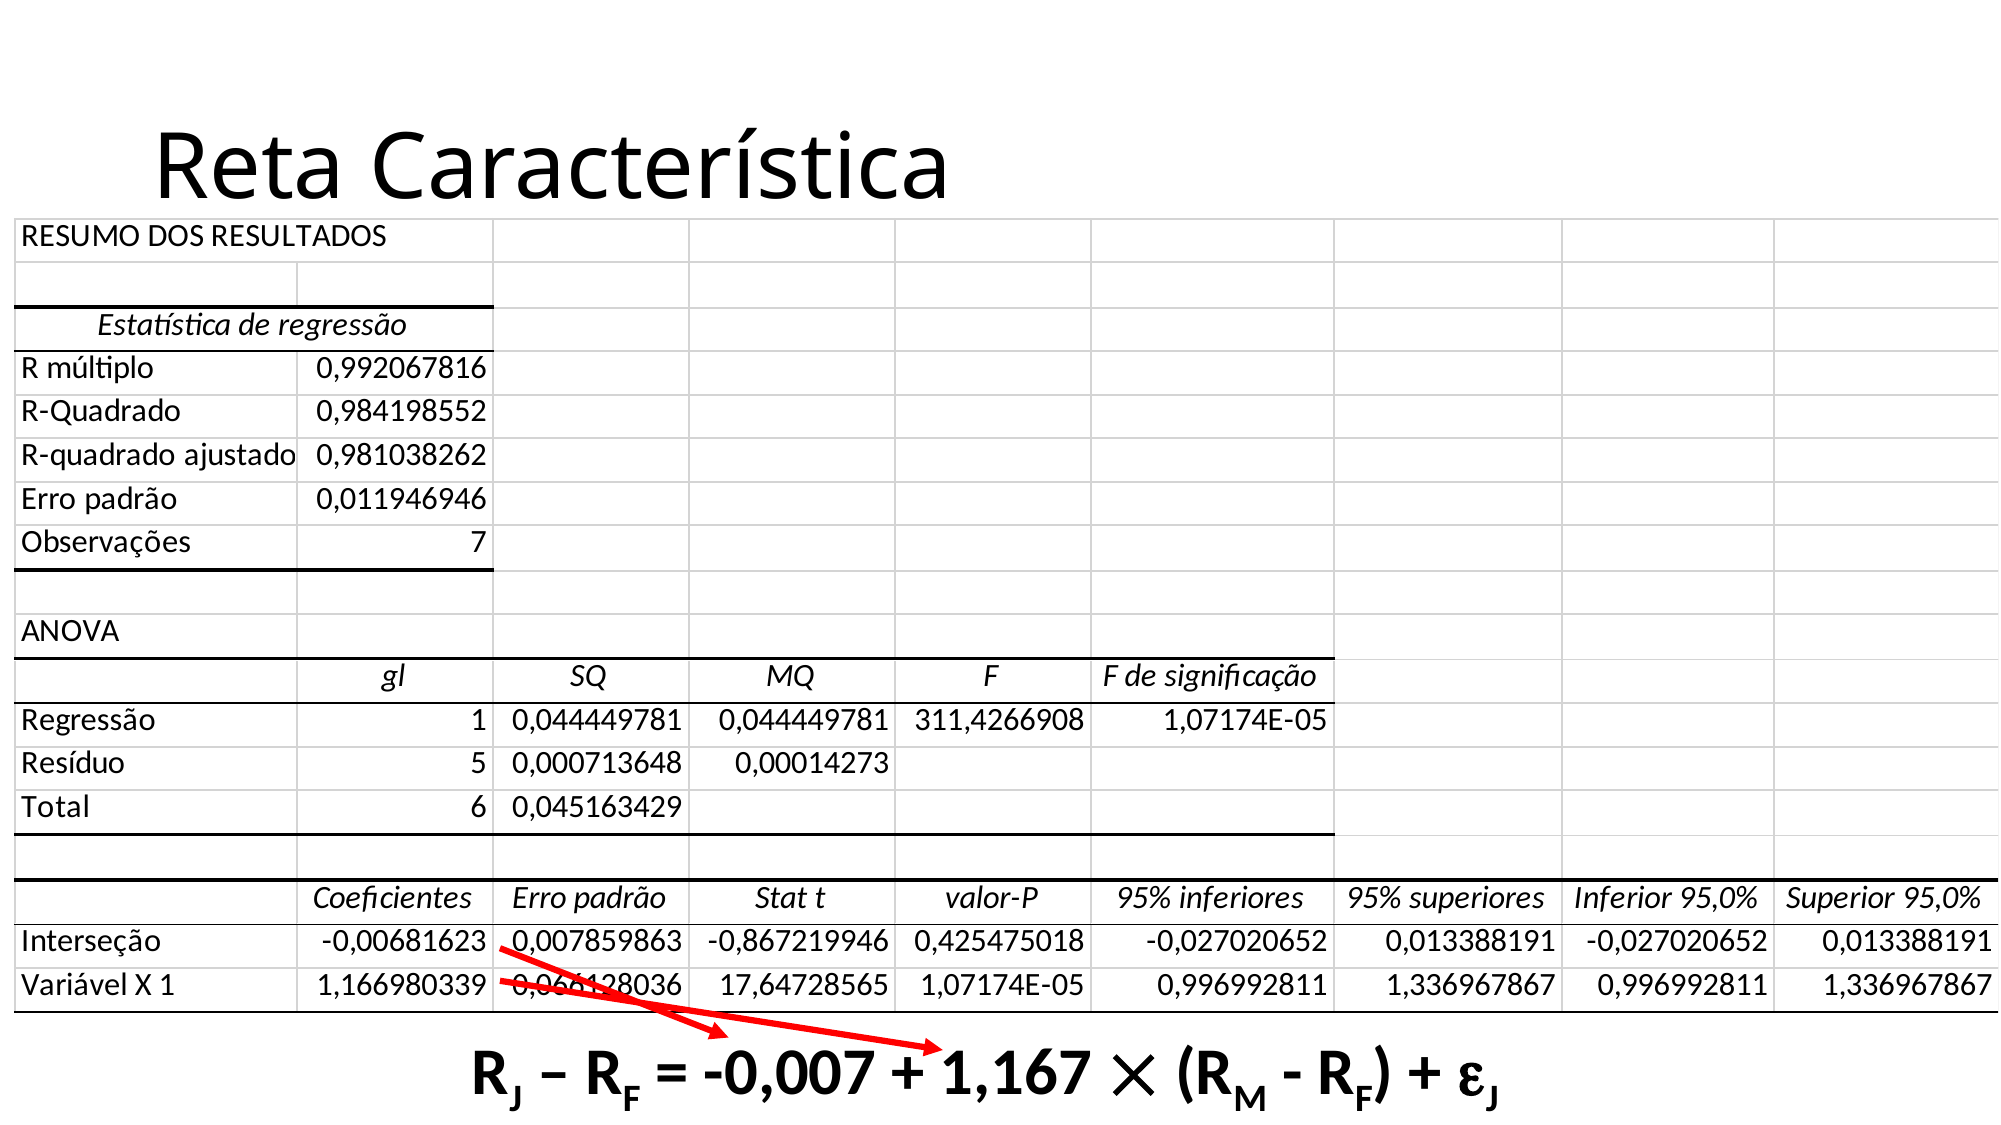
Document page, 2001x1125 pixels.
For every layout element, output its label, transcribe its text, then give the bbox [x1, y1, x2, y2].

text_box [499, 948, 729, 1038]
title Reta Característica [137, 59, 1863, 217]
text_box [499, 980, 943, 1050]
picture [13, 217, 2000, 1015]
text_box RJ – RF = -0,007 + 1,167  (RM - RF) + J [457, 1020, 1543, 1125]
